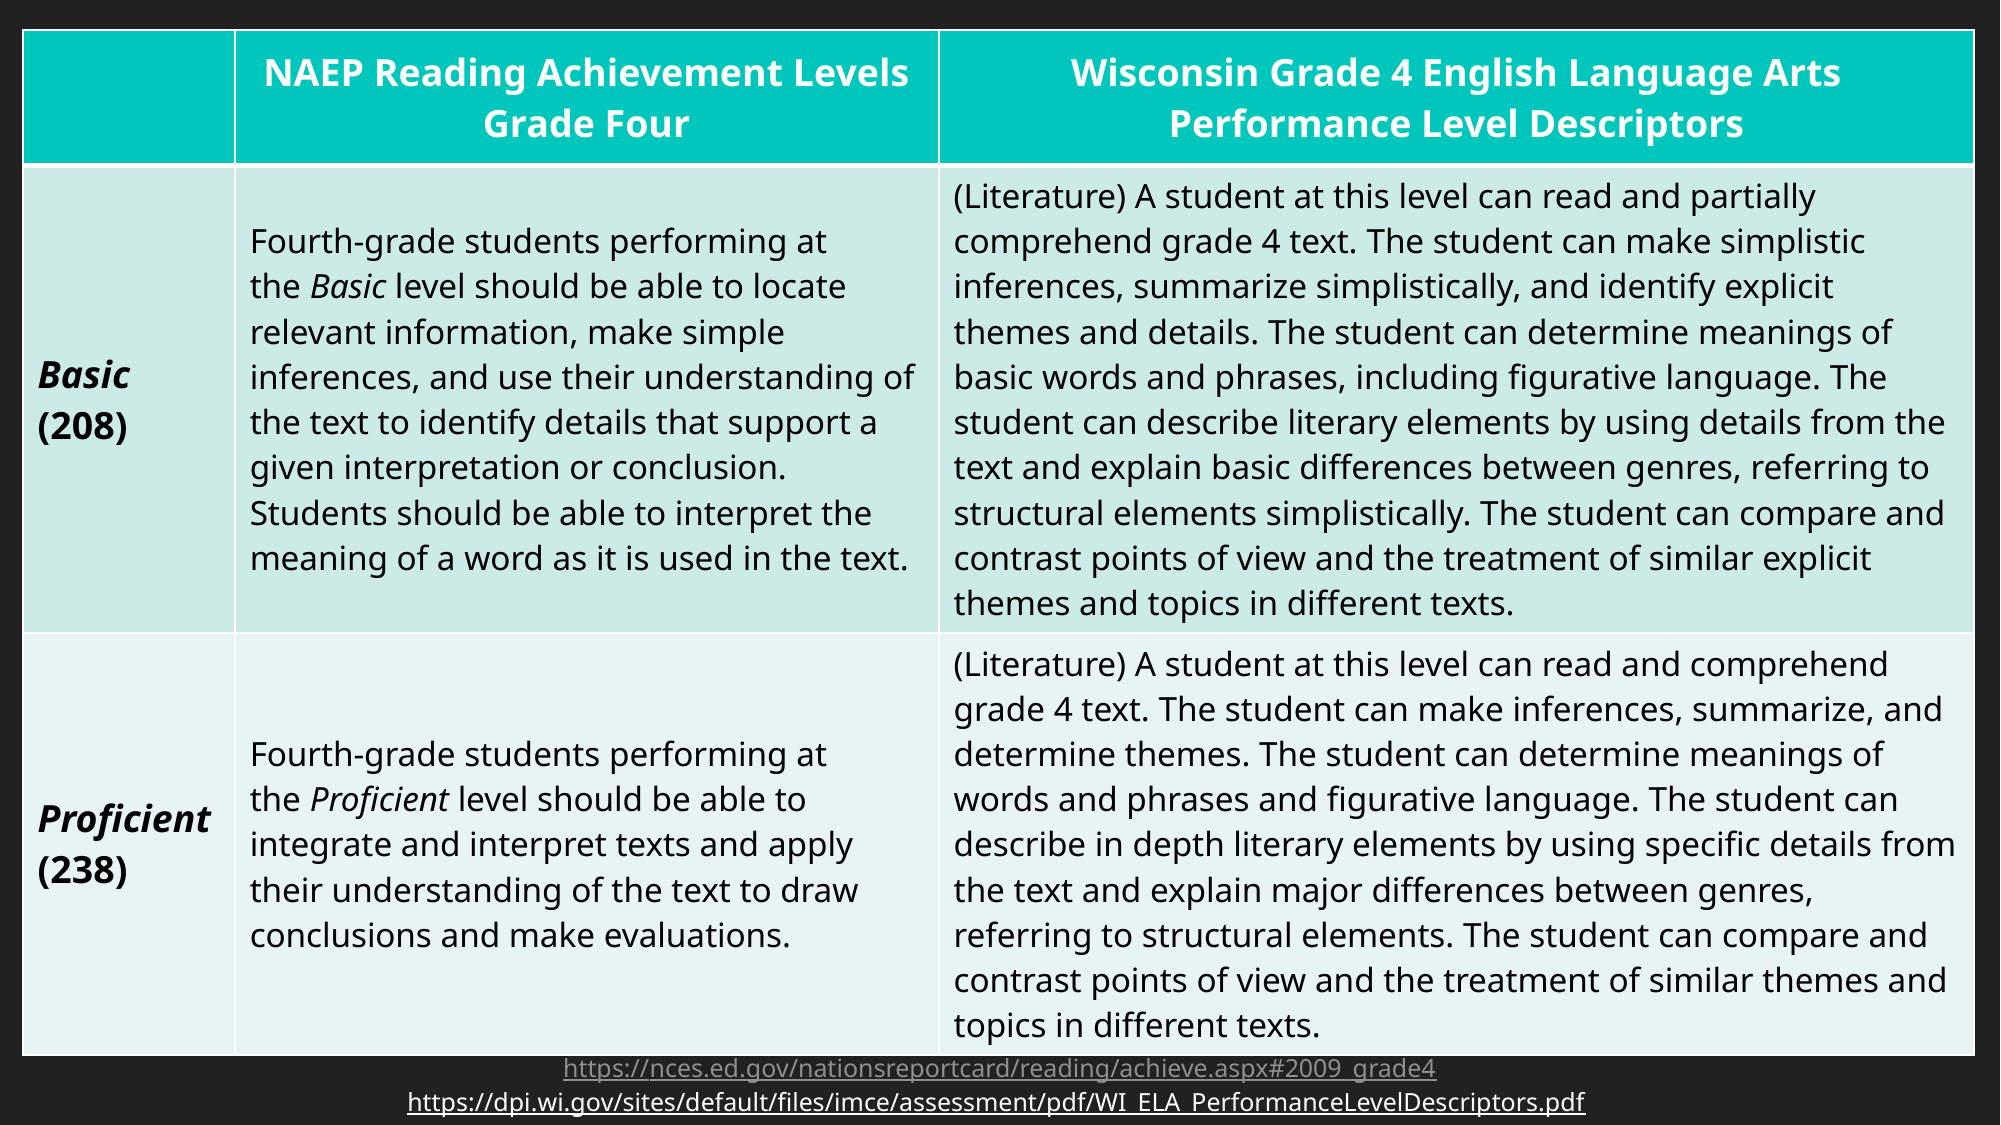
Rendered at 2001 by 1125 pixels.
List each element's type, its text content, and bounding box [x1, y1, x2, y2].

table_header Wisconsin Grade 4 English Language Arts Performance Level Descriptors [940, 31, 1973, 163]
table_cell Basic (208) [24, 168, 234, 632]
table_header [24, 31, 234, 163]
table_cell Fourth-grade students performing at the Basic level should be able to locate relevant information, make simple inferences, and use their understanding of the text to identify details that support a given interpretation or conclusion. Students should be able to interpret the meaning of a word as it is used in the text. [236, 168, 938, 632]
table_cell (Literature) A student at this level can read and partially comprehend grade 4 text. The student can make simplistic inferences, summarize simplistically, and identify explicit themes and details. The student can determine meanings of basic words and phrases, including figurative language. The student can describe literary elements by using details from the text and explain basic differences between genres, referring to structural elements simplistically. The student can compare and contrast points of view and the treatment of similar explicit themes and topics in different texts. [940, 168, 1973, 632]
table_header NAEP Reading Achievement Levels Grade Four [236, 31, 938, 163]
table_cell Fourth-grade students performing at the Proficient level should be able to integrate and interpret texts and apply their understanding of the text to draw conclusions and make evaluations. [236, 634, 938, 1054]
table_cell (Literature) A student at this level can read and comprehend grade 4 text. The student can make inferences, summarize, and determine themes. The student can determine meanings of words and phrases and figurative language. The student can describe in depth literary elements by using specific details from the text and explain major differences between genres, referring to structural elements. The student can compare and contrast points of view and the treatment of similar themes and topics in different texts. [940, 634, 1973, 1054]
table_cell Proficient (238) [24, 634, 234, 1054]
text_box https://nces.ed.gov/nationsreportcard/reading/achieve.aspx#2009_grade4 https://dpi.wi.gov/sites/default/files/imce/assessment/pdf/WI_ELA_PerformanceLevelDescriptors.pdf [392, 1044, 1608, 1125]
